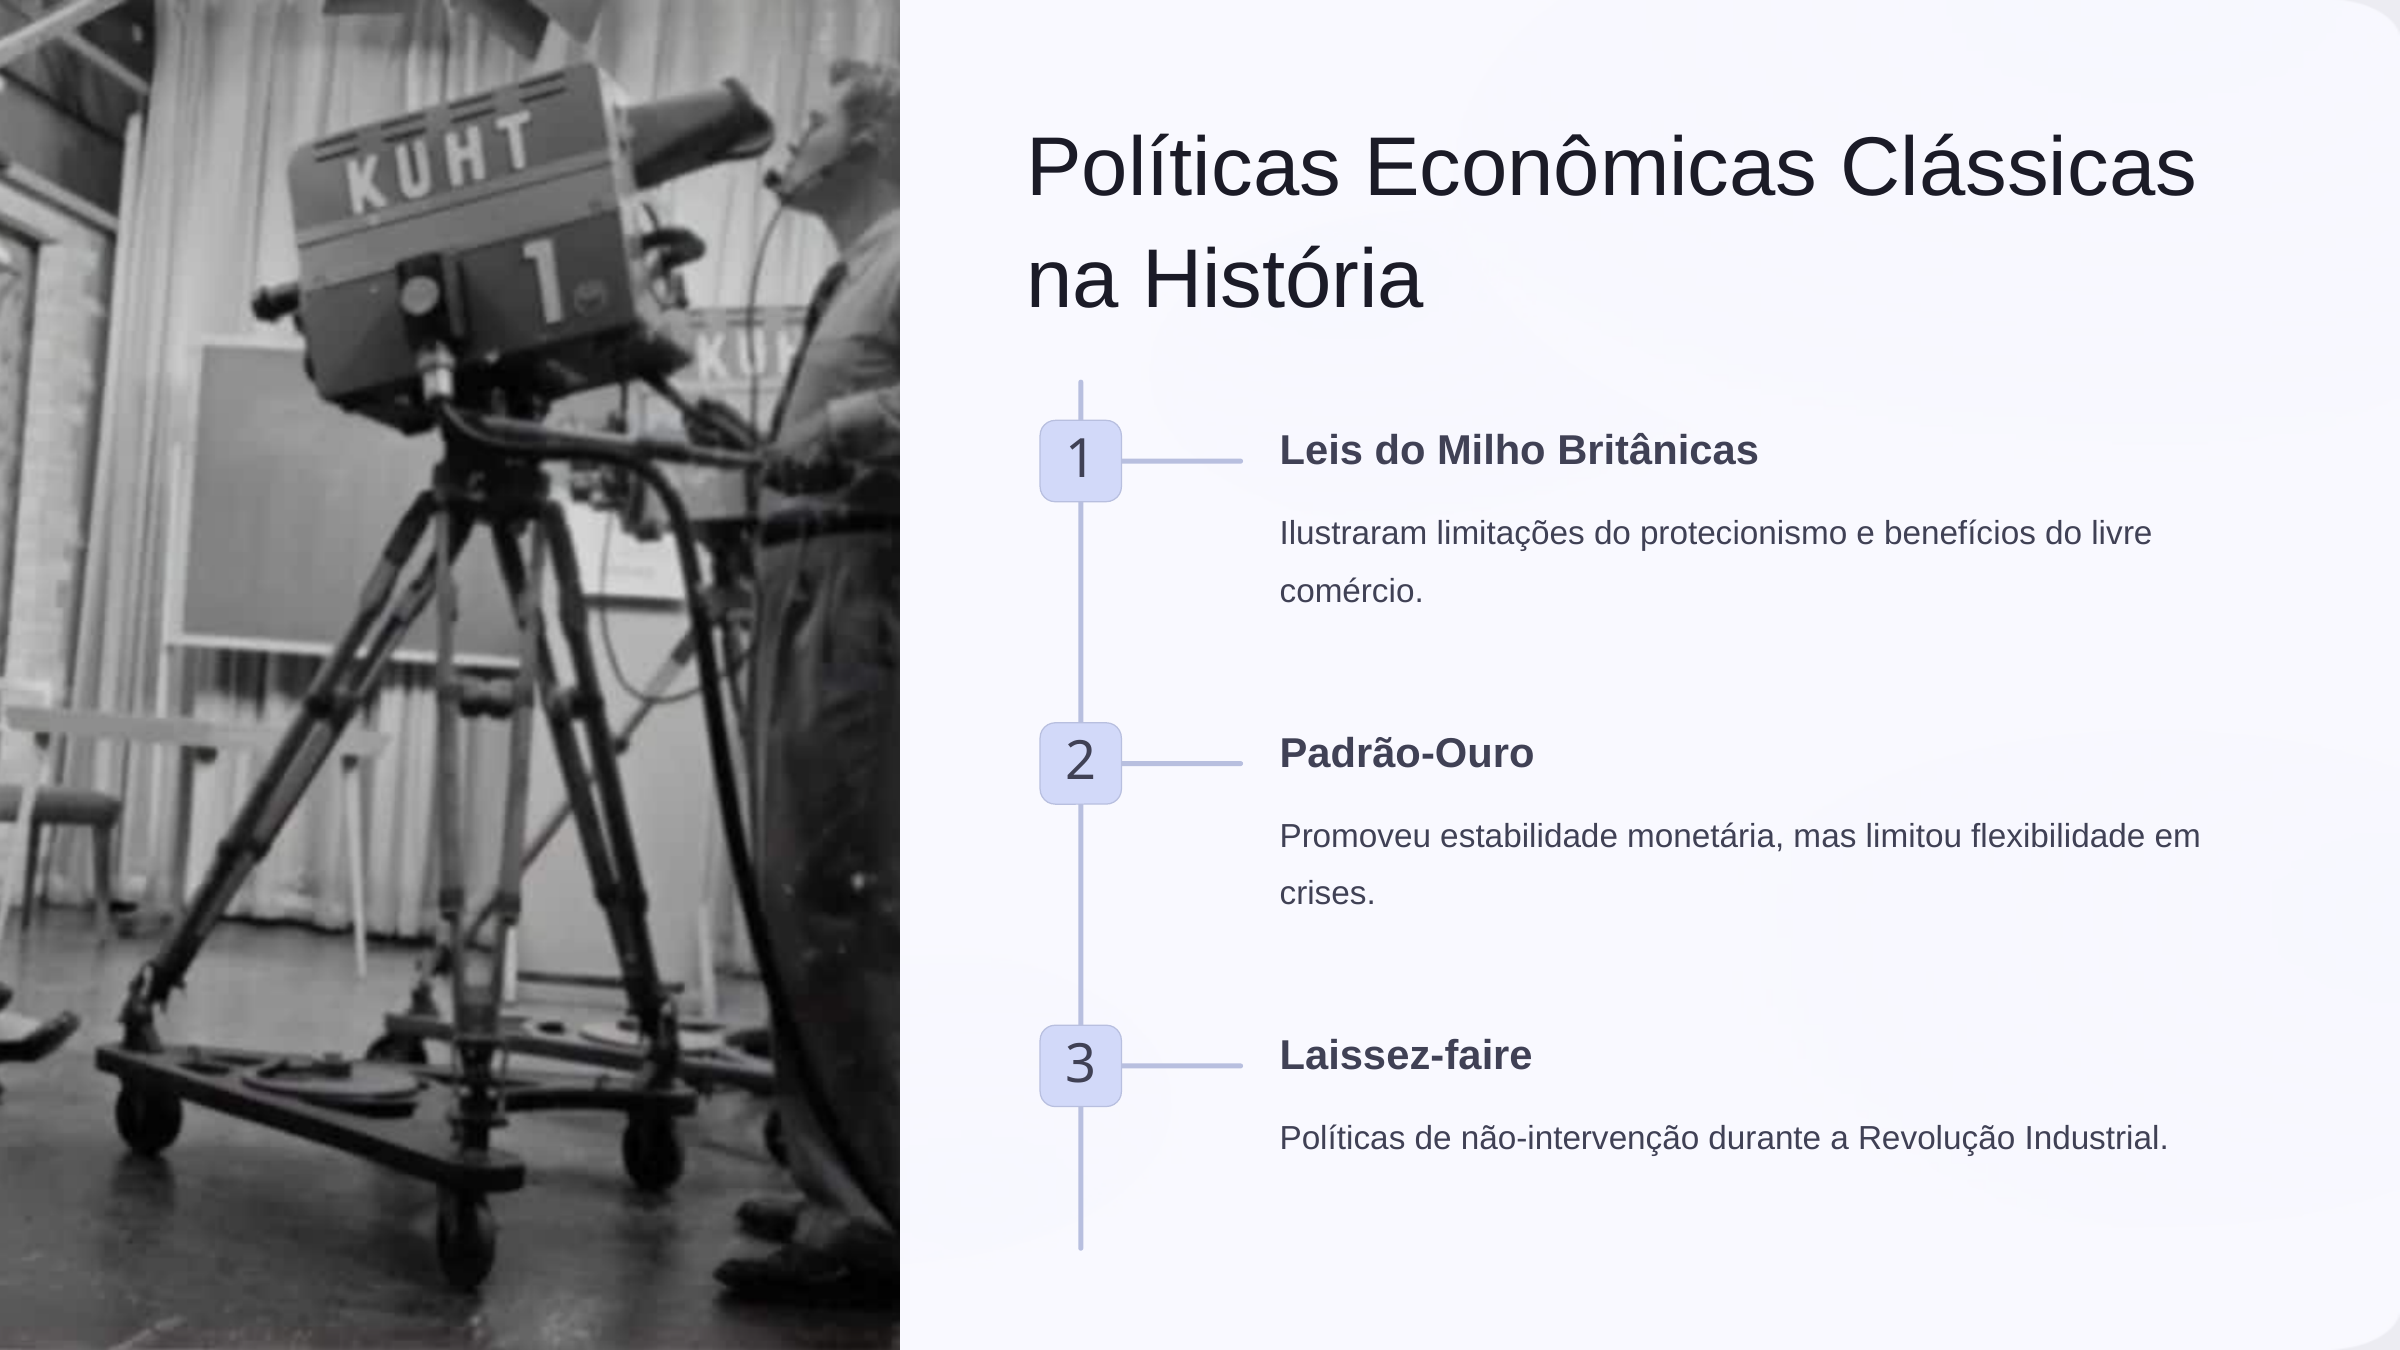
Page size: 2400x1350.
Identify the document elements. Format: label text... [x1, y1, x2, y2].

text_box Políticas Econômicas Clássicas na História [1026, 99, 2274, 326]
text_box [1122, 761, 1244, 767]
text_box [1078, 805, 1084, 1025]
text_box 1 [1072, 433, 1089, 489]
text_box [1078, 379, 1084, 420]
picture [0, 0, 900, 1350]
text_box [1122, 1063, 1244, 1069]
text_box [1122, 458, 1244, 464]
text_box Padrão-Ouro [1279, 718, 1732, 775]
text_box Laissez-faire [1279, 1020, 1732, 1078]
text_box [1078, 1107, 1084, 1251]
text_box Promoveu estabilidade monetária, mas limitou flexibilidade em crises. [1279, 796, 2274, 913]
text_box Leis do Milho Britânicas [1279, 415, 1794, 473]
text_box Ilustraram limitações do protecionismo e benefícios do livre comércio. [1279, 494, 2274, 610]
text_box [1078, 502, 1084, 722]
text_box [1040, 420, 1122, 502]
text_box [1040, 1025, 1122, 1107]
text_box [1040, 722, 1122, 805]
text_box 3 [1065, 1038, 1096, 1093]
text_box 2 [1066, 736, 1095, 791]
text_box Políticas de não-intervenção durante a Revolução Industrial. [1279, 1098, 2274, 1215]
